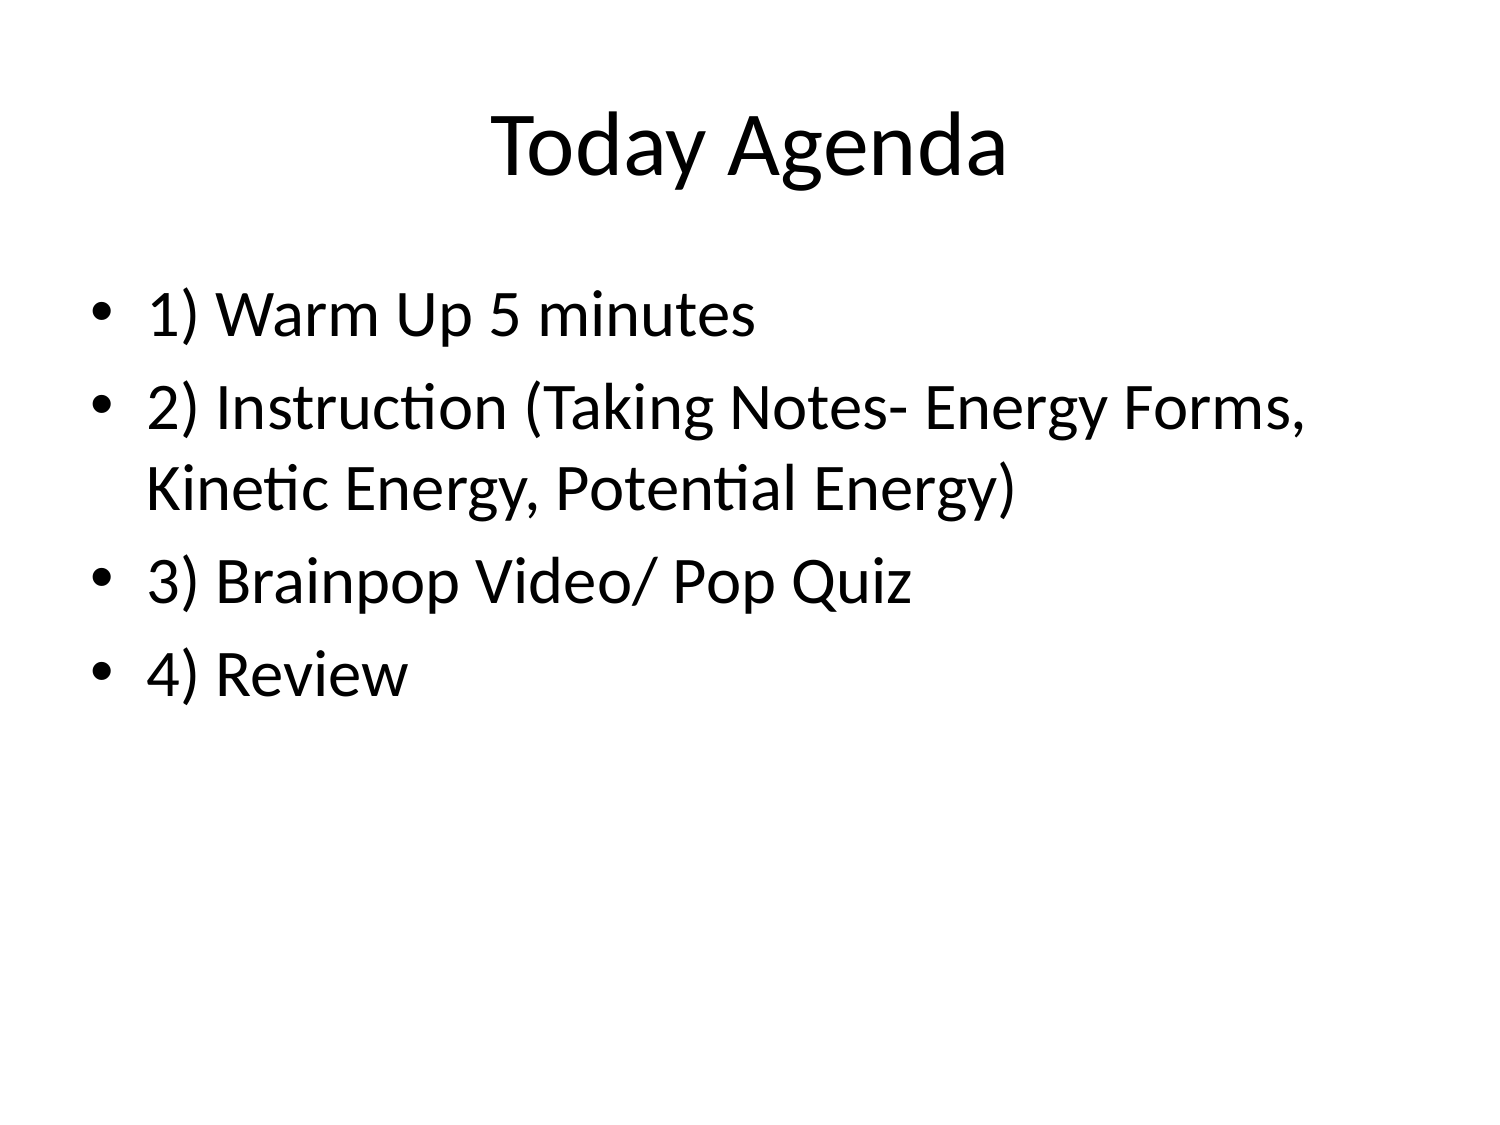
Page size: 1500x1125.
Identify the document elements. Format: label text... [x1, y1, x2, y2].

title Today Agenda [75, 45, 1425, 233]
list 1) Warm Up 5 minutes 2) Instruction (Taking Notes- Energy Forms, Kinetic Energy, Potential Energy) 3) Brainpop Video/ Pop Quiz 4) Review [75, 262, 1425, 1005]
